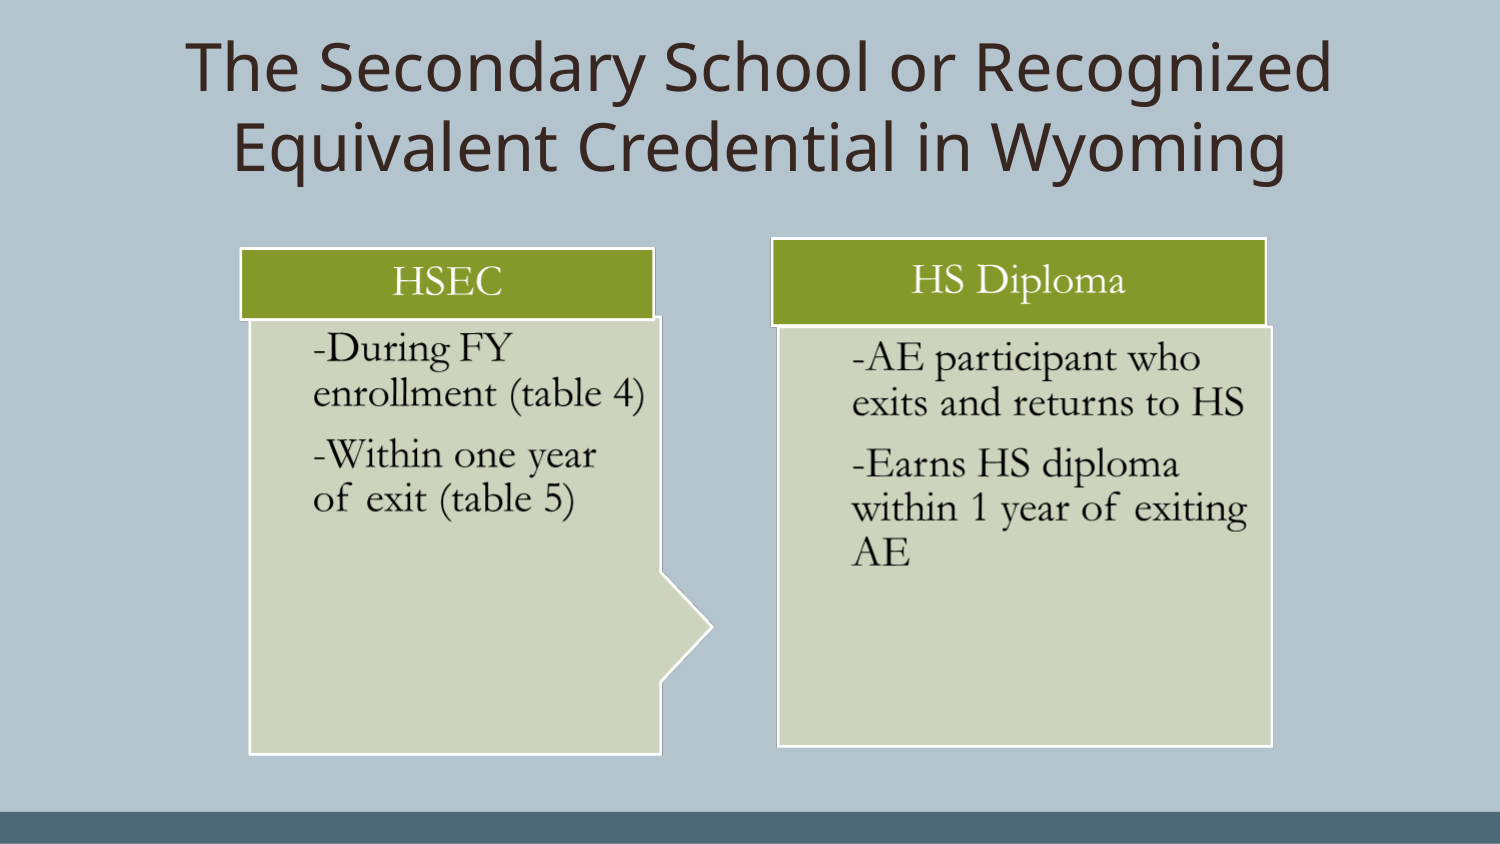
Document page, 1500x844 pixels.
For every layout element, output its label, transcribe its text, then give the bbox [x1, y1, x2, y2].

picture [67, 237, 1500, 783]
title The Secondary School or Recognized Equivalent Credential in Wyoming [51, 63, 1470, 200]
